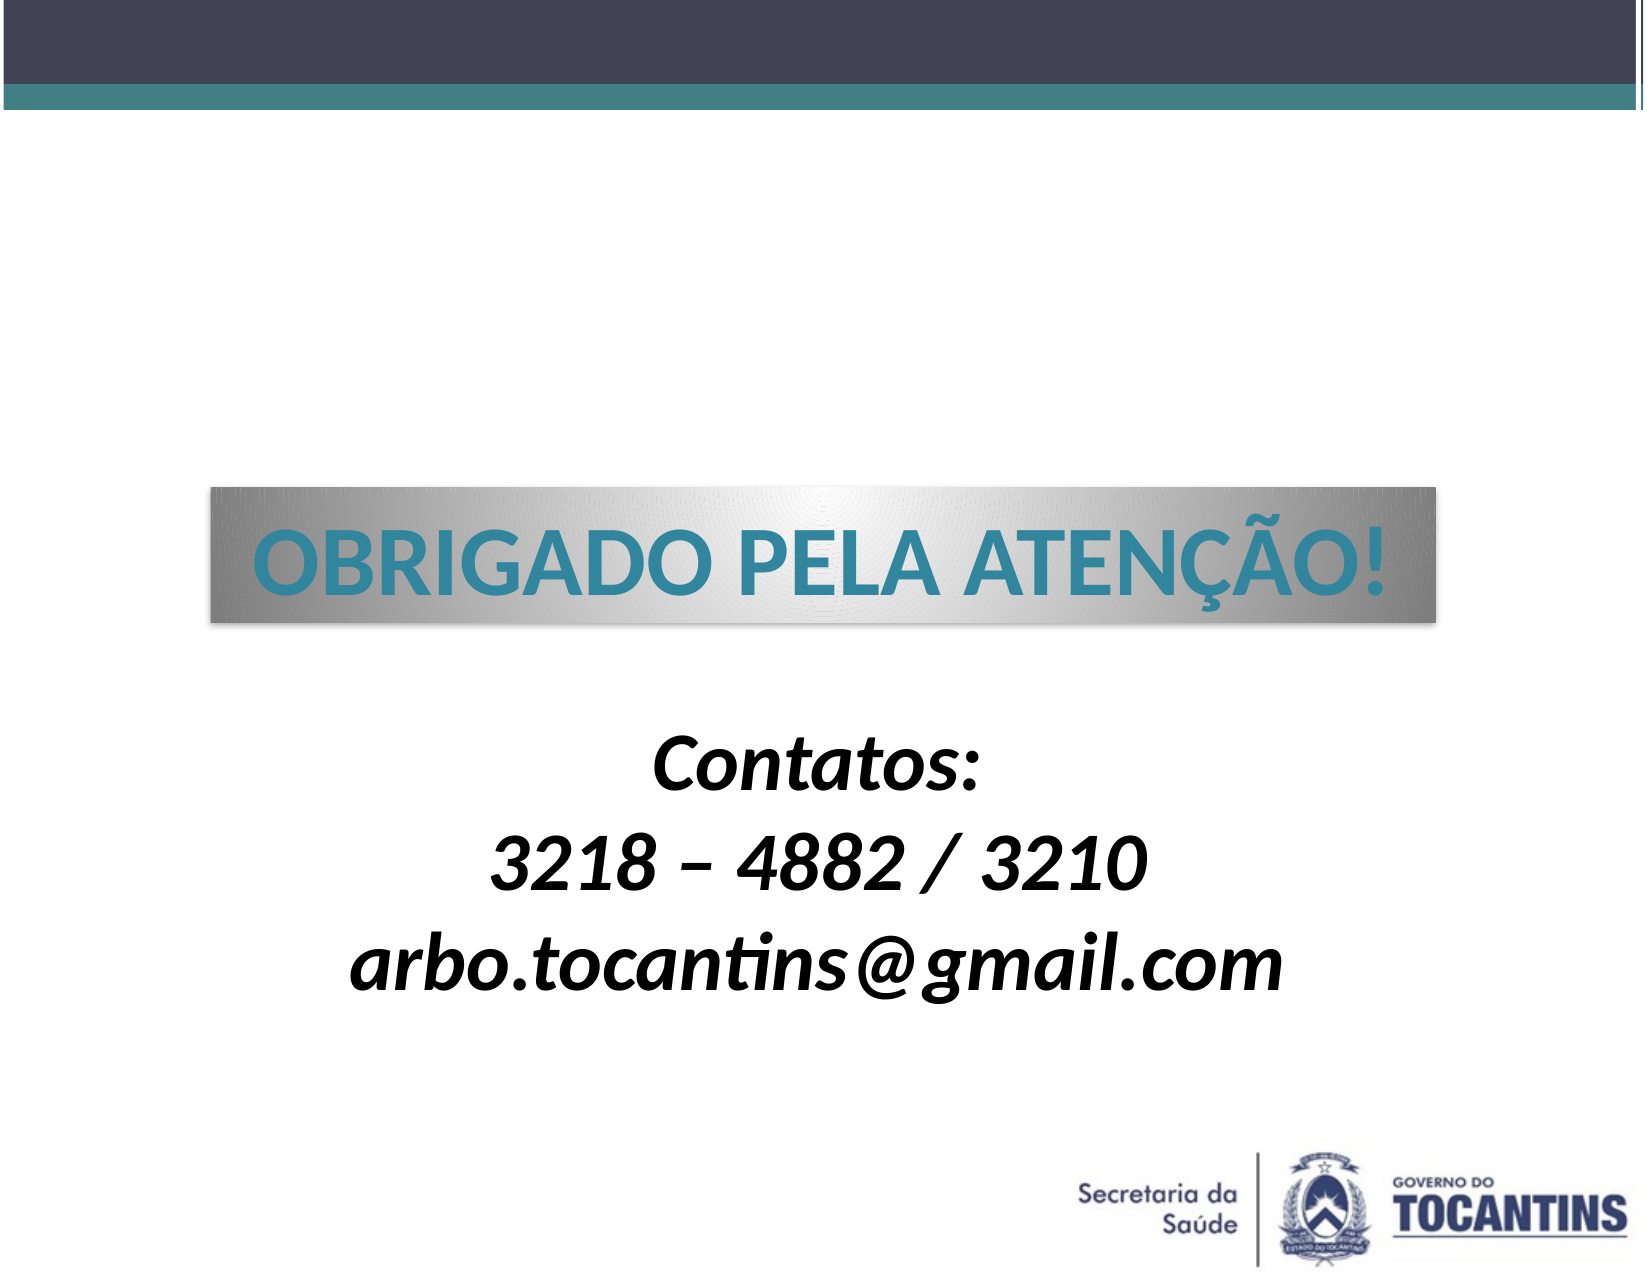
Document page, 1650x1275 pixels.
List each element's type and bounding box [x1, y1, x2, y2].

text_box [0, 0, 1650, 1275]
